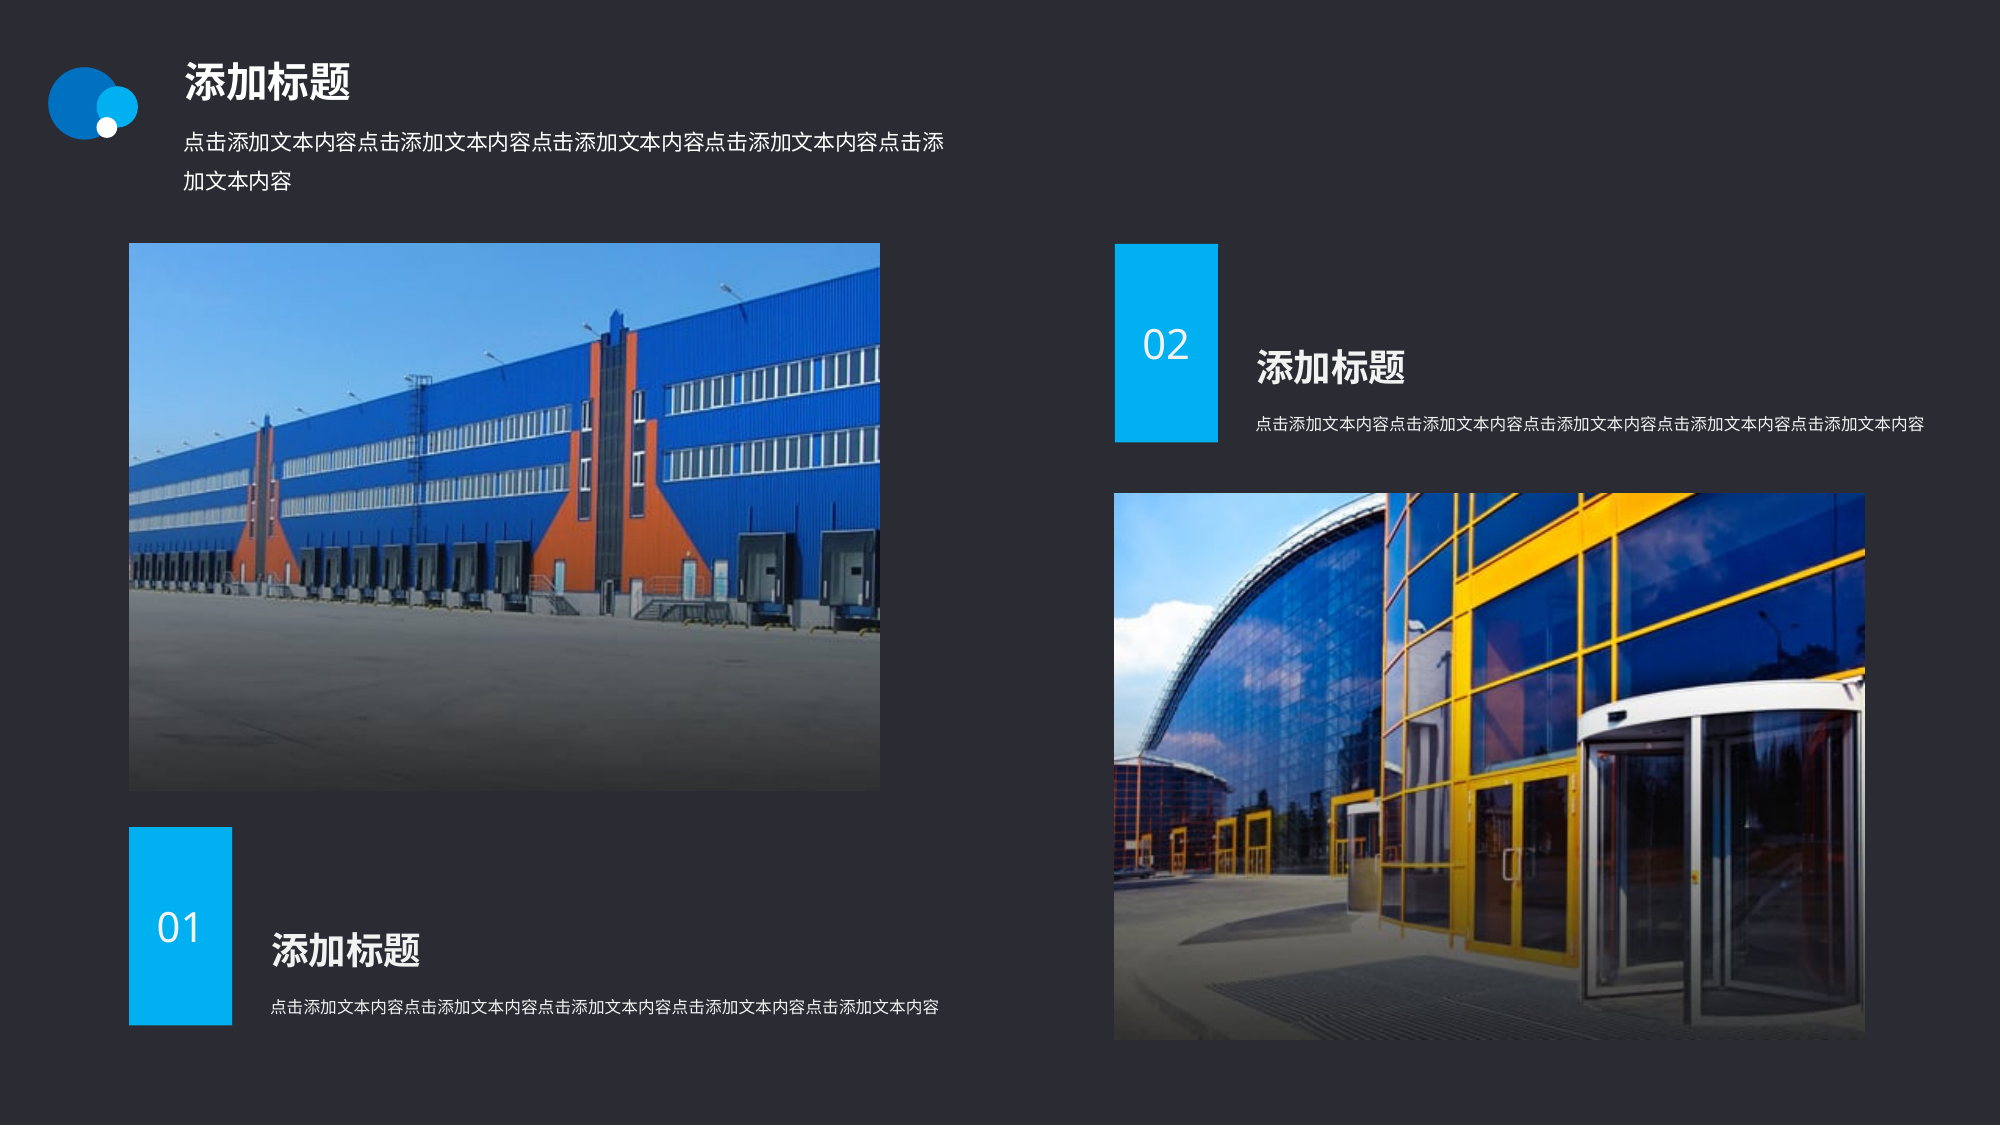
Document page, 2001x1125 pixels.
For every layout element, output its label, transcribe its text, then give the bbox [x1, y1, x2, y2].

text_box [48, 67, 138, 140]
picture [1114, 493, 1865, 1040]
text_box 01 [128, 826, 233, 1026]
text_box 02 [1114, 243, 1219, 443]
picture [129, 243, 880, 791]
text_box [255, 919, 956, 1020]
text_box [168, 48, 978, 198]
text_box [1240, 336, 1942, 437]
